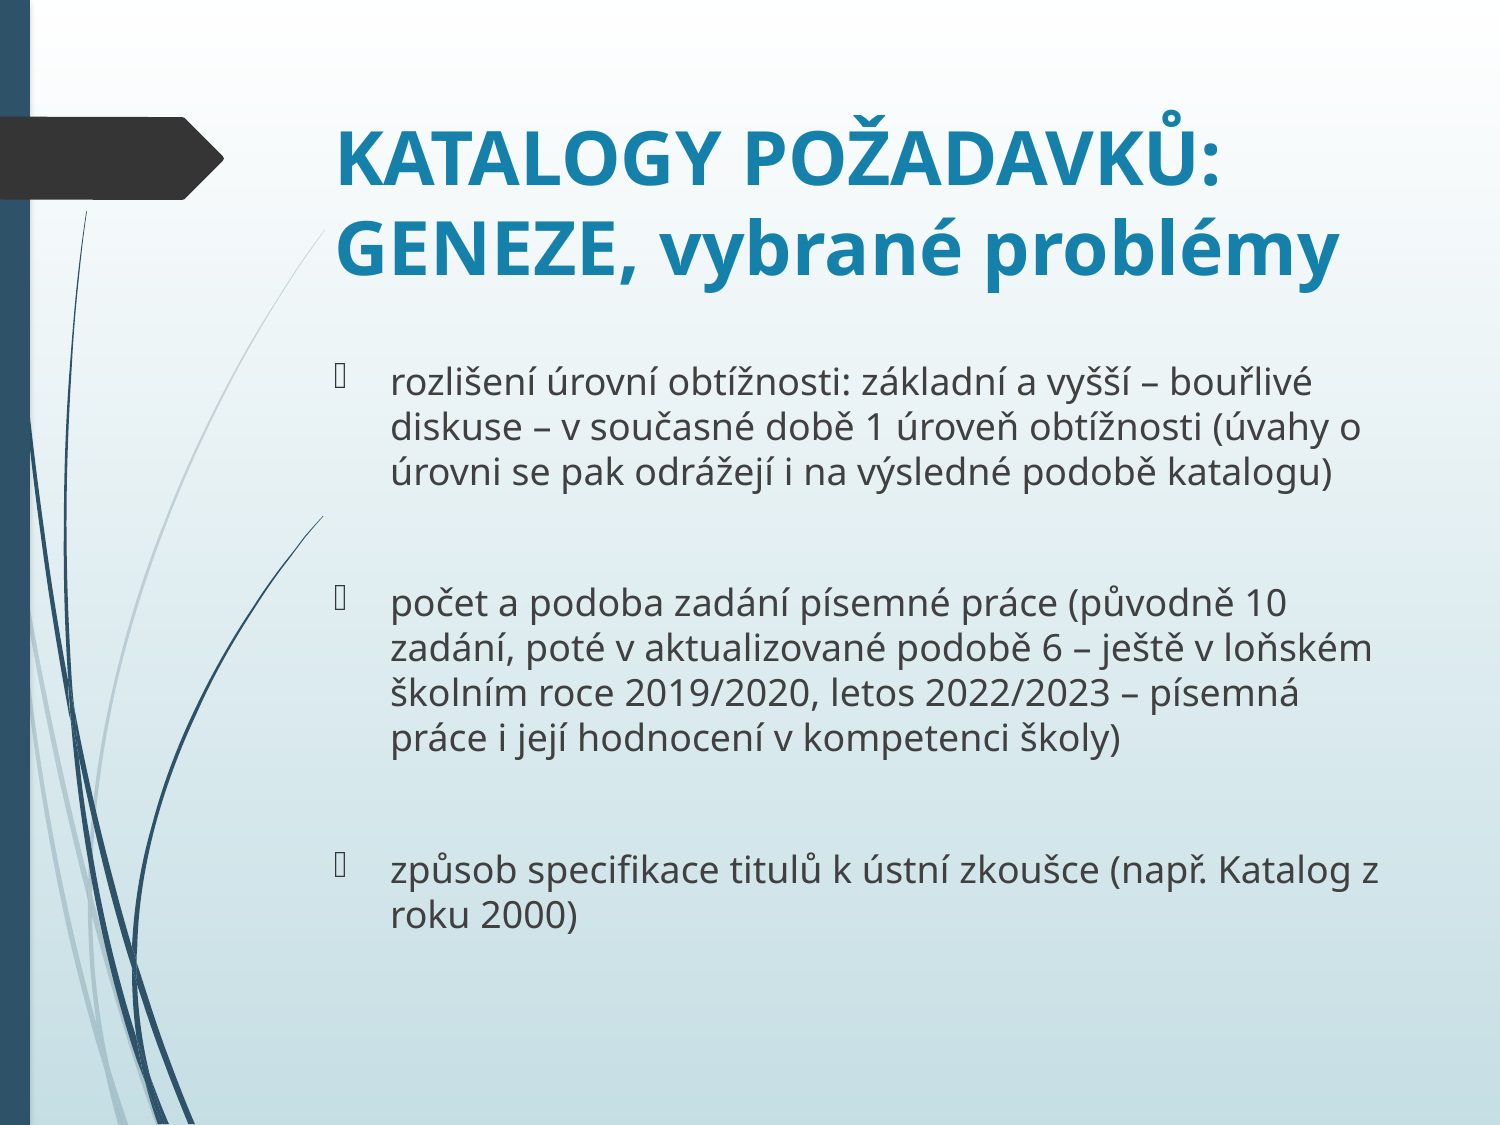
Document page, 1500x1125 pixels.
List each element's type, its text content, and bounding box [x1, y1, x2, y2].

list rozlišení úrovní obtížnosti: základní a vyšší – bouřlivé diskuse – v současné době 1 úroveň obtížnosti (úvahy o úrovni se pak odrážejí i na výsledné podobě katalogu) počet a podoba zadání písemné práce (původně 10 zadání, poté v aktualizované podobě 6 – ještě v loňském školním roce 2019/2020, letos 2022/2023 – písemná práce i její hodnocení v kompetenci školy) způsob specifikace titulů k ústní zkoušce (např. Katalog z roku 2000) [318, 350, 1400, 970]
title KATALOGY POŽADAVKŮ: GENEZE, vybrané problémy [319, 102, 1400, 313]
